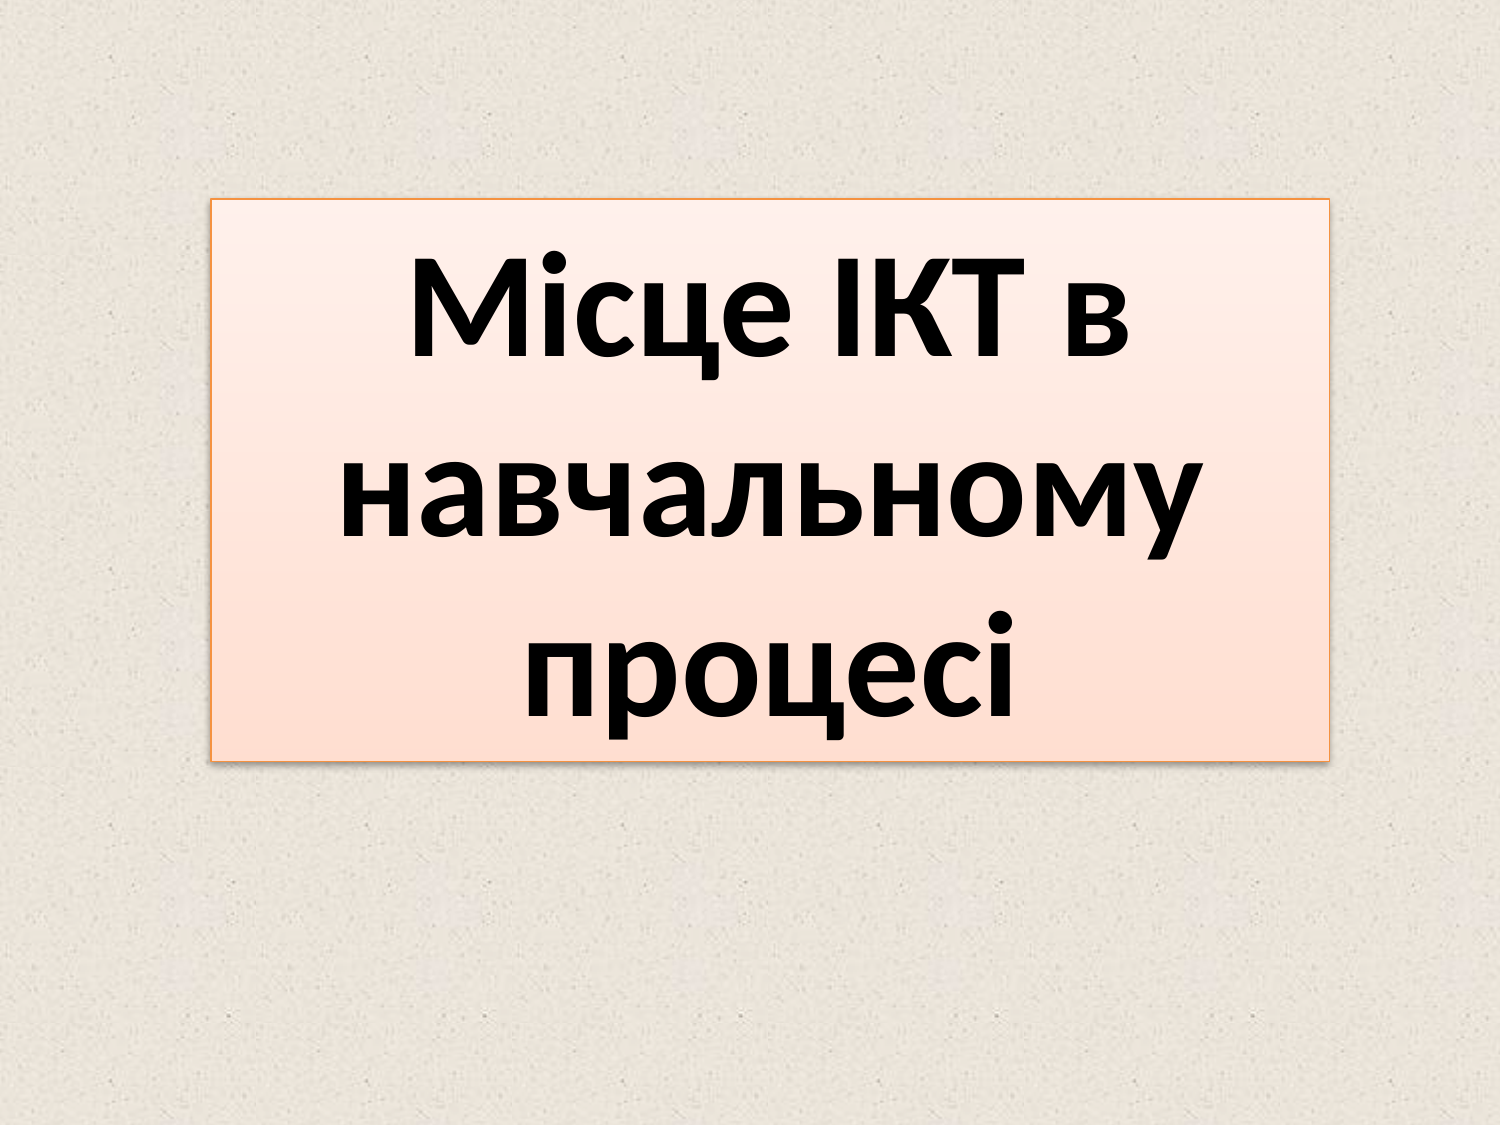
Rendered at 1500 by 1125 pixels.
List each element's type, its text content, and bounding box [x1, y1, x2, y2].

text_box Місце ІКТ в навчальному процесі [210, 198, 1330, 762]
